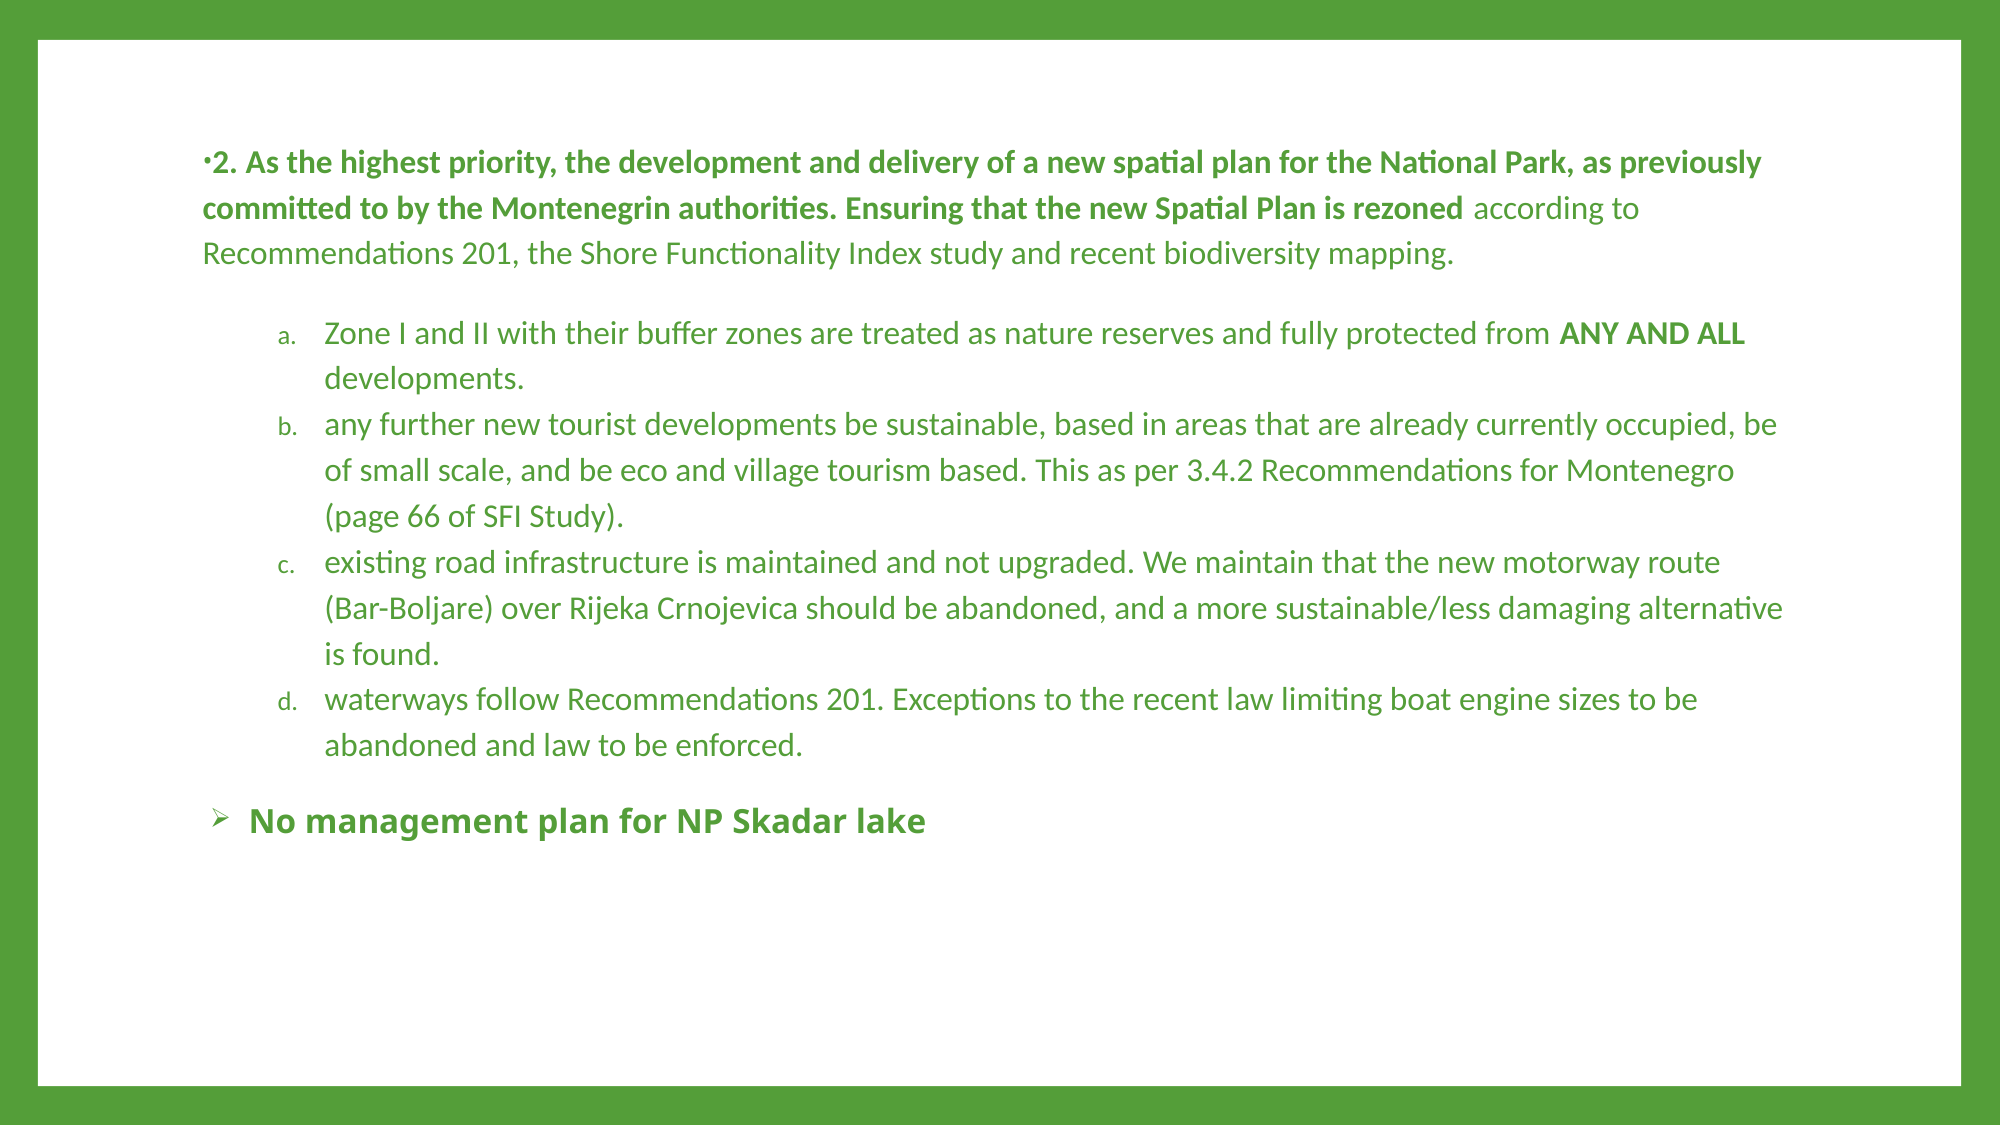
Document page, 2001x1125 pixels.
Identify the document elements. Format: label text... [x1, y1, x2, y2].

list 2. As the highest priority, the development and delivery of a new spatial plan for the National Park, as previously committed to by the Montenegrin authorities. Ensuring that the new Spatial Plan is rezoned according to Recommendations 201, the Shore Functionality Index study and recent biodiversity mapping. Zone I and II with their buffer zones are treated as nature reserves and fully protected from ANY AND ALL developments. any further new tourist developments be sustainable, based in areas that are already currently occupied, be of small scale, and be eco and village tourism based. This as per 3.4.2 Recommendations for Montenegro (page 66 of SFI Study). existing road infrastructure is maintained and not upgraded. We maintain that the new motorway route (Bar-Boljare) over Rijeka Crnojevica should be abandoned, and a more sustainable/less damaging alternative is found. waterways follow Recommendations 201. Exceptions to the recent law limiting boat engine sizes to be abandoned and law to be enforced. No management plan for NP Skadar lake [187, 126, 1808, 1000]
